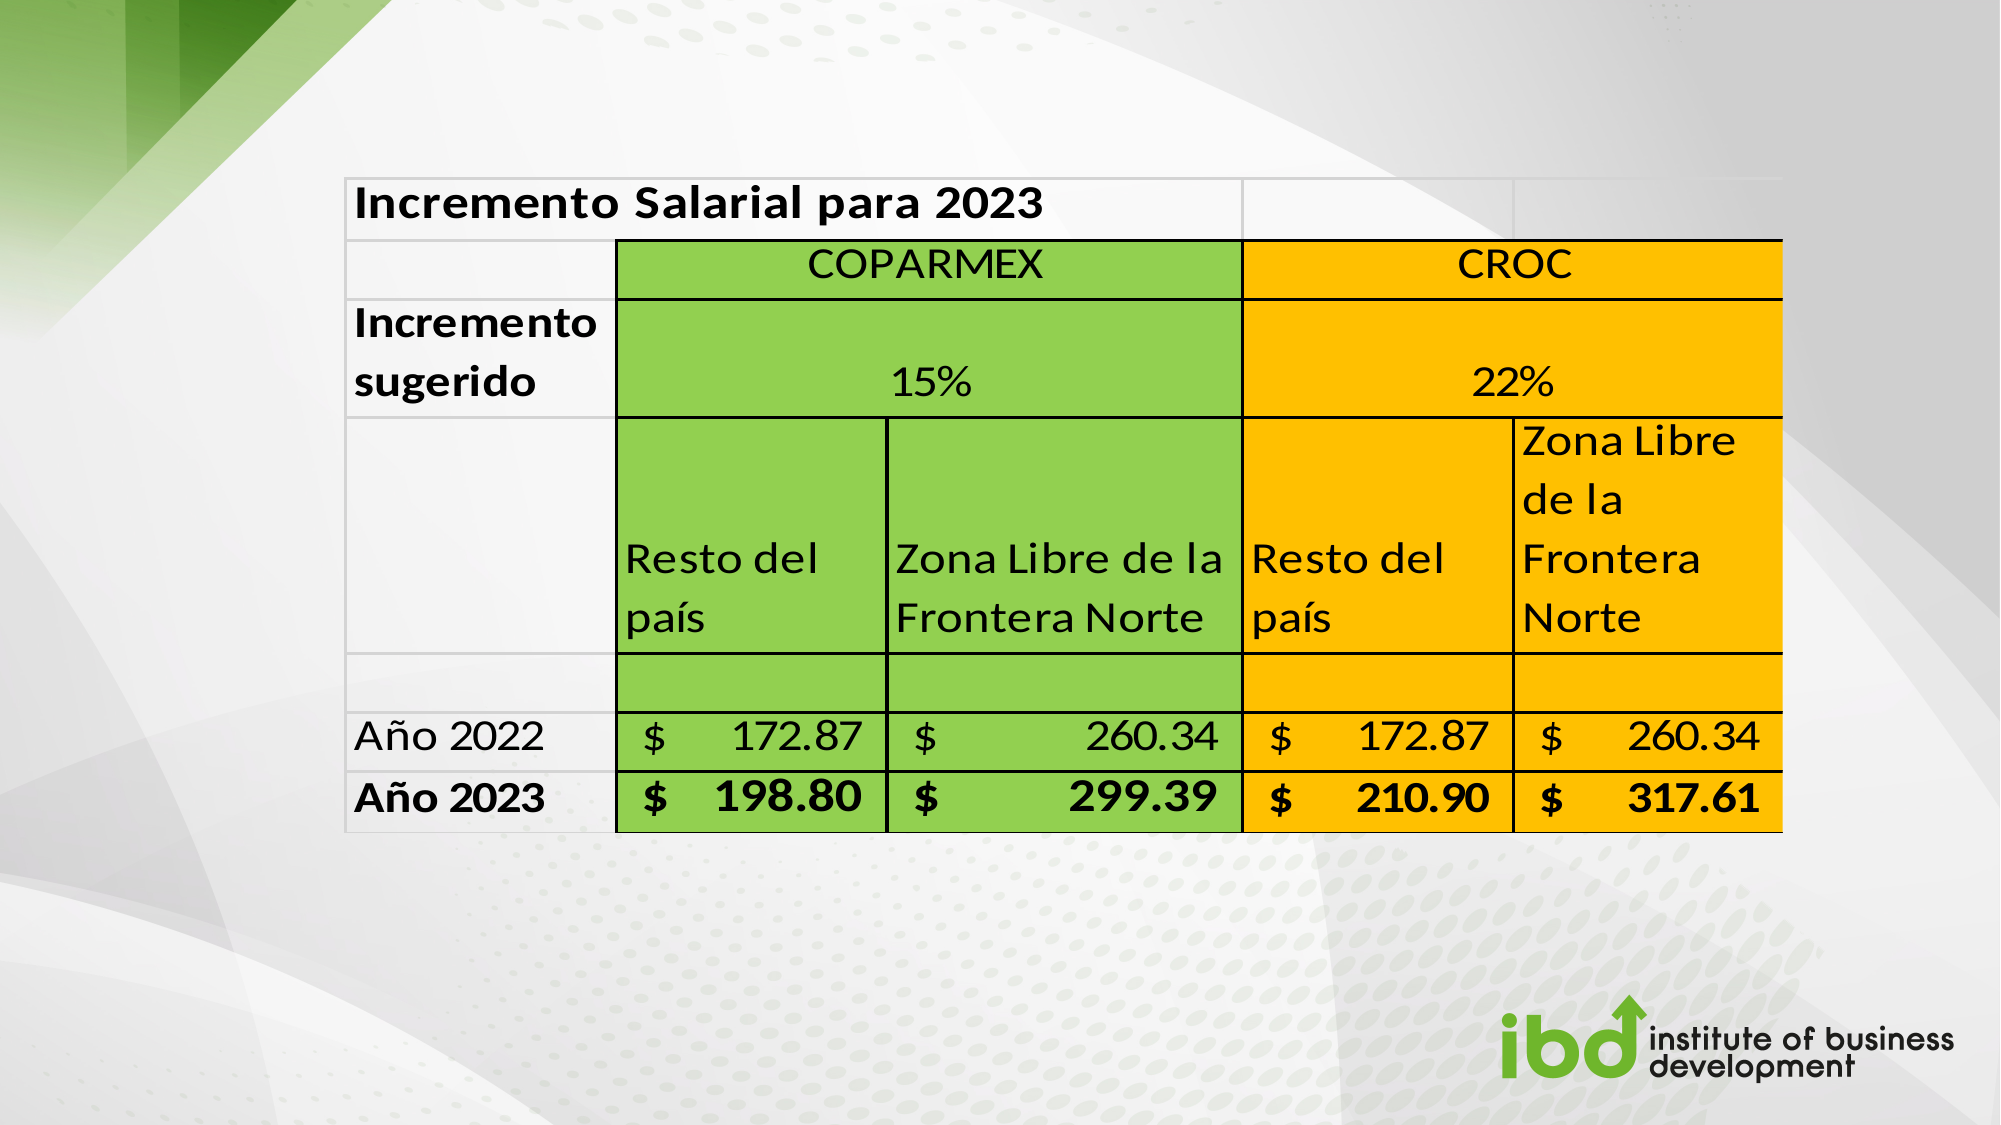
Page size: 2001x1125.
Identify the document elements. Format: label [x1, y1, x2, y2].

text_box [343, 177, 1787, 836]
picture [0, 0, 2000, 1125]
